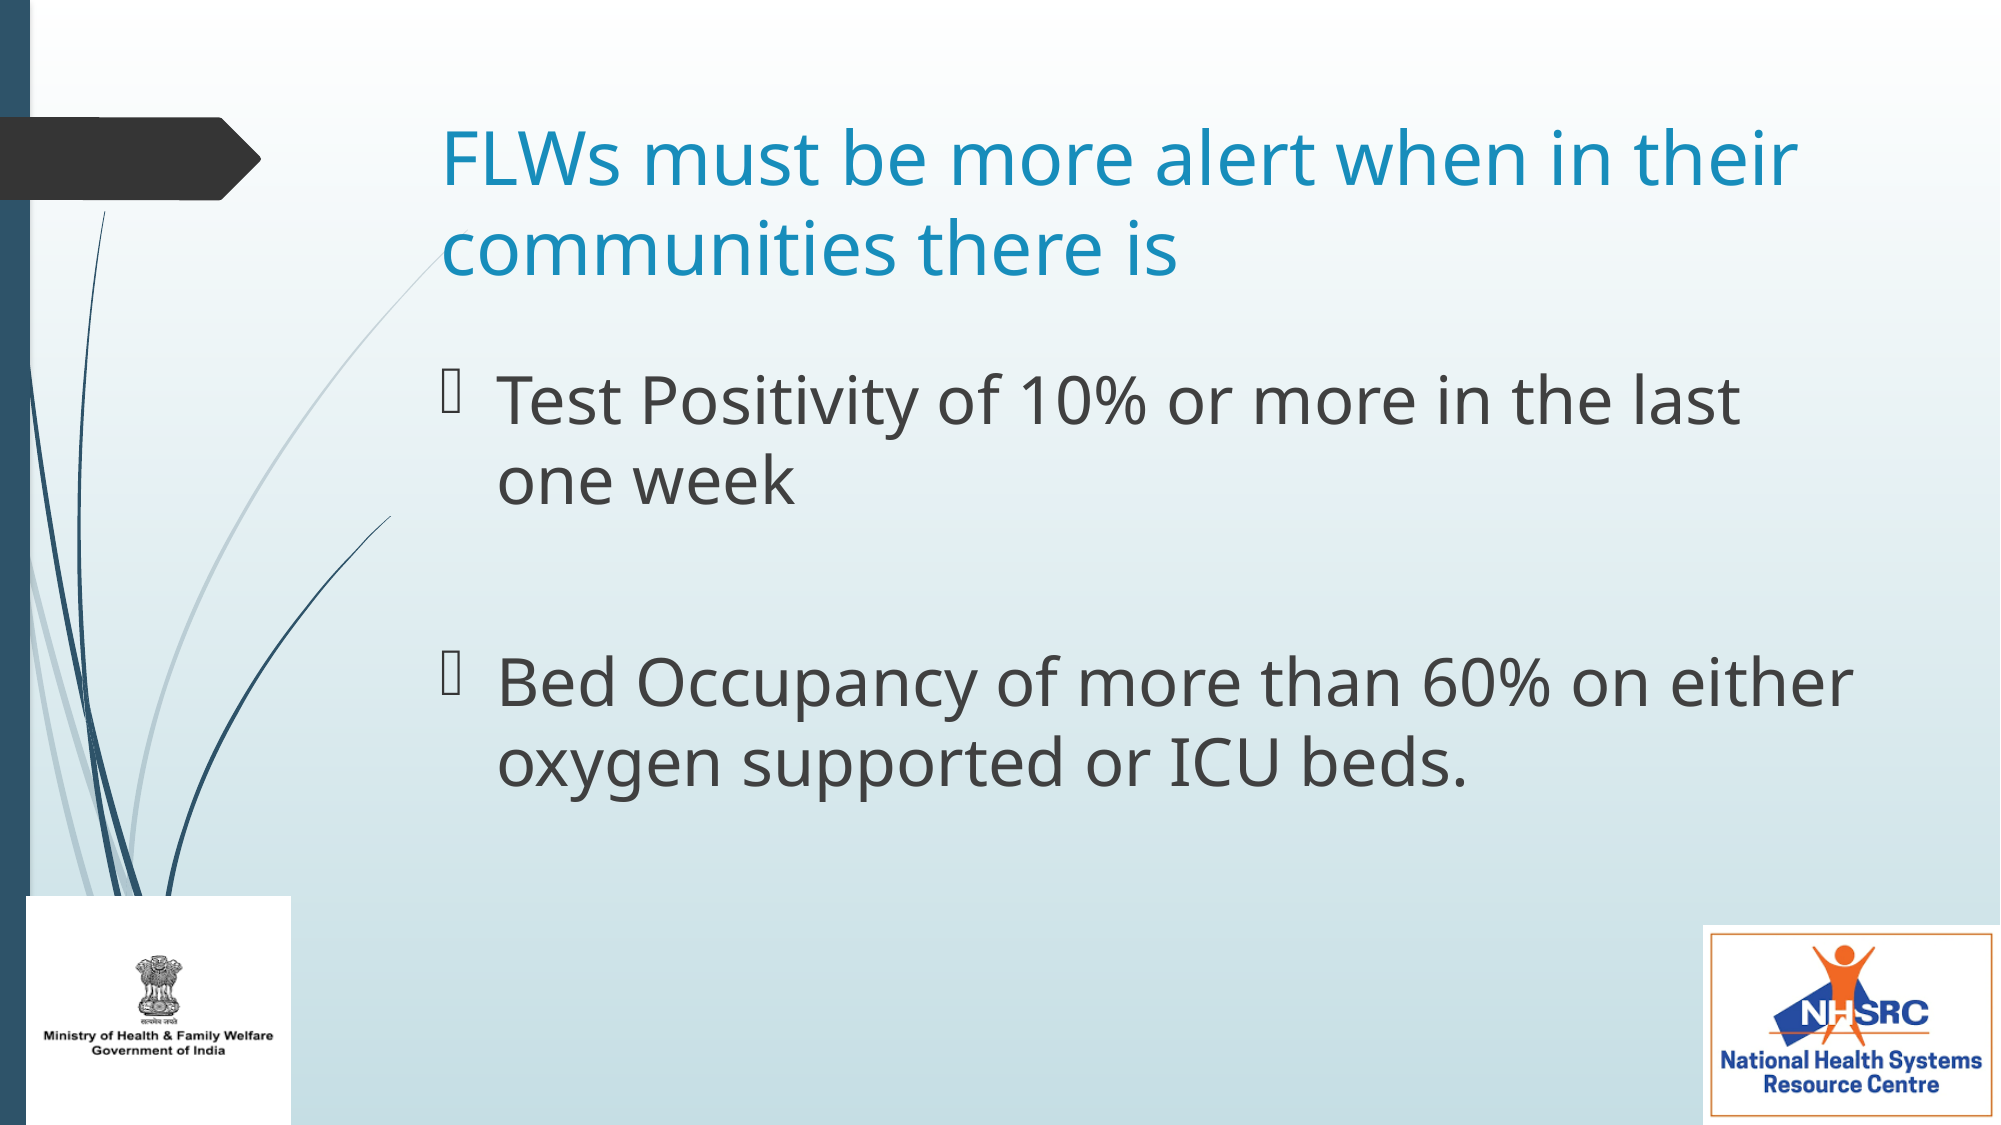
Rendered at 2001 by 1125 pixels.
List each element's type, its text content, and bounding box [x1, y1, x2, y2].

title FLWs must be more alert when in their communities there is [425, 102, 1888, 313]
picture [1703, 924, 2000, 1125]
picture [26, 896, 292, 1125]
list Test Positivity of 10% or more in the last one week Bed Occupancy of more than 60% on either oxygen supported or ICU beds. [424, 350, 1888, 970]
